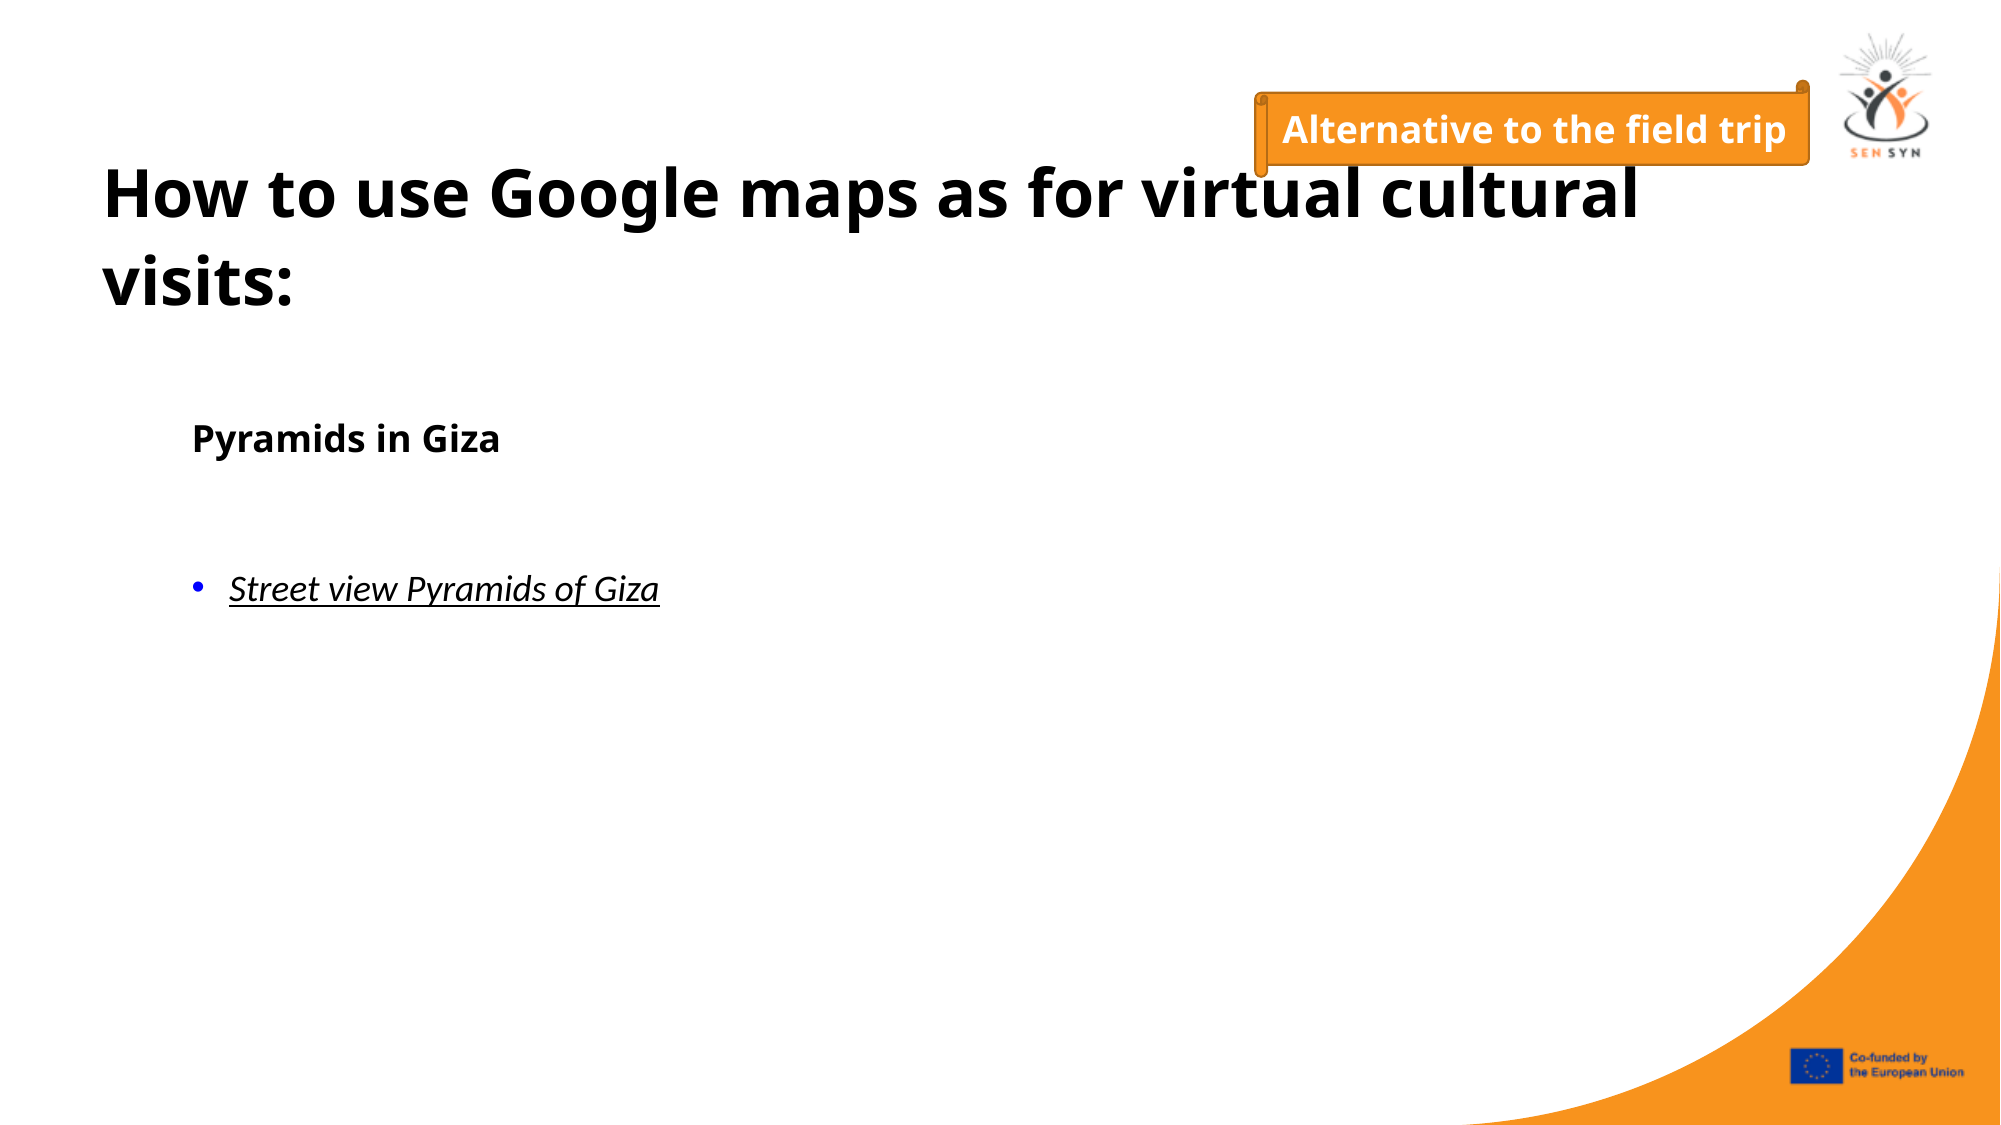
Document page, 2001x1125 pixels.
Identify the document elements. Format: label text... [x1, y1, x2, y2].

picture [1788, 1045, 1972, 1088]
list Pyramids in Giza Street view Pyramids of Giza [176, 398, 1809, 975]
title How to use Google maps as for virtual cultural visits: [87, 79, 1720, 327]
picture [1773, 0, 2000, 227]
text_box Alternative to the field trip [1255, 92, 1768, 177]
